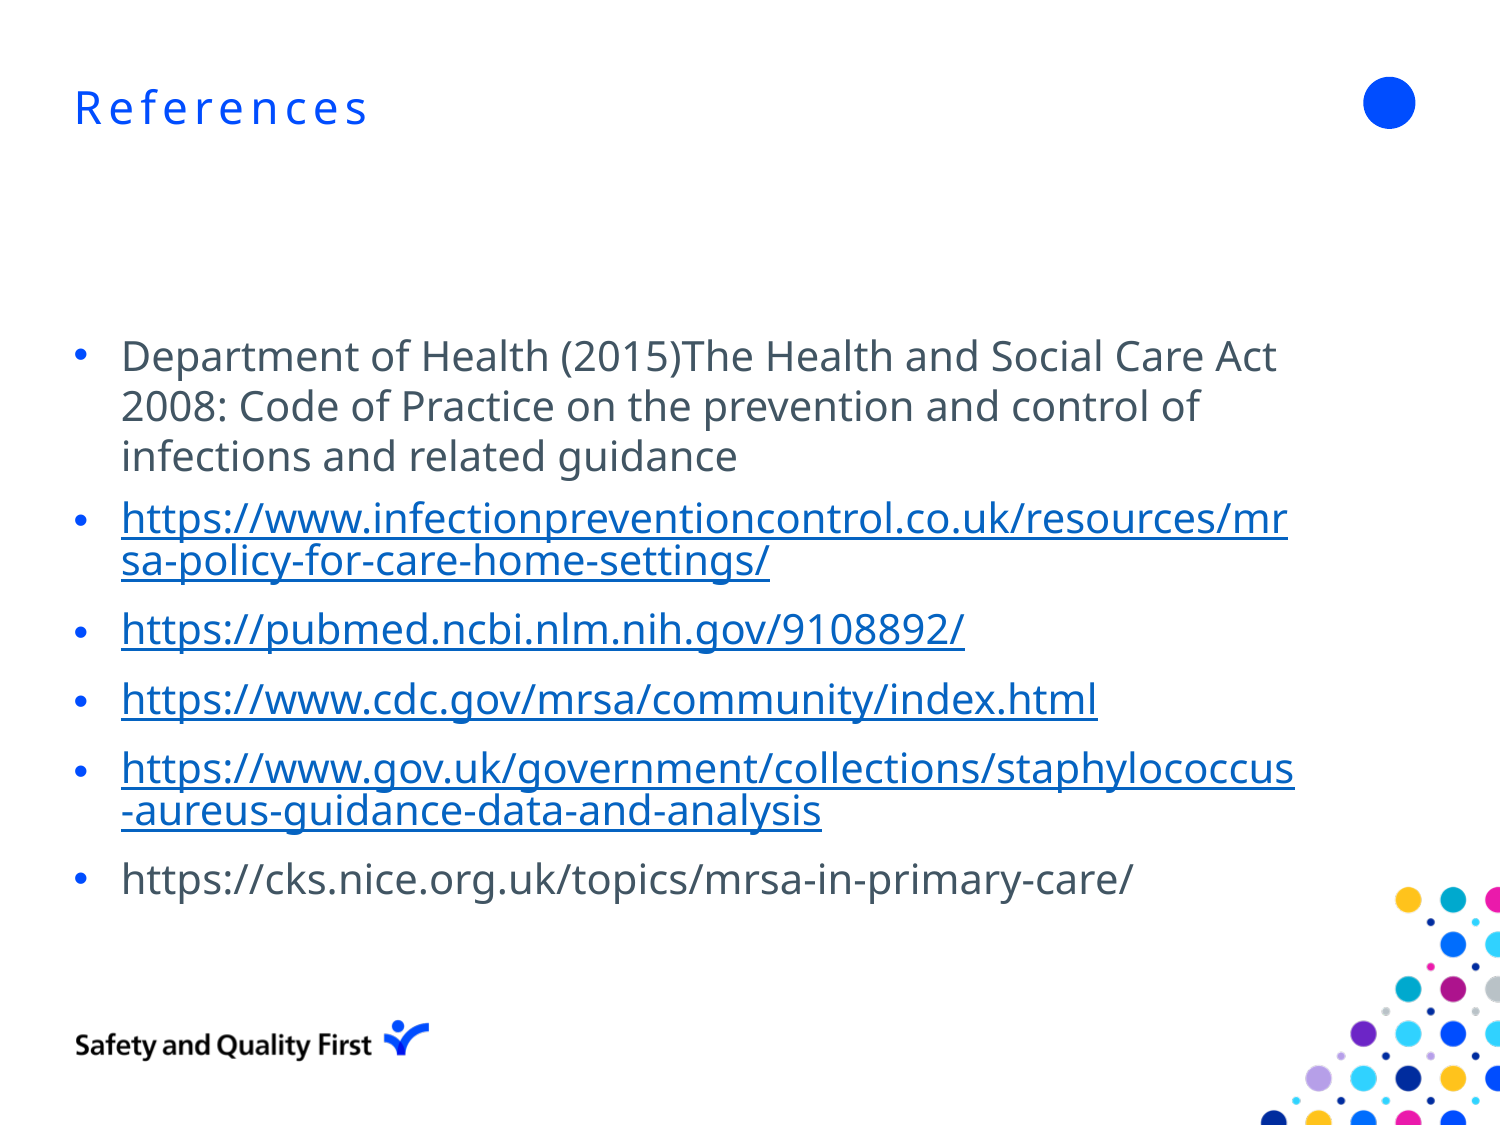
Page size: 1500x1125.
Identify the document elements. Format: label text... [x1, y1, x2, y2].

picture [73, 1012, 434, 1069]
picture [1195, 881, 1500, 1125]
title References [73, 77, 1321, 190]
list Department of Health (2015)The Health and Social Care Act 2008: Code of Practice on the prevention and control of infections and related guidance https://www.infectionpreventioncontrol.co.uk/resources/mrsa-policy-for-care-home-settings/ https://pubmed.ncbi.nlm.nih.gov/9108892/ https://www.cdc.gov/mrsa/community/index.html https://www.gov.uk/government/collections/staphylococcus-aureus-guidance-data-and-analysis https://cks.nice.org.uk/topics/mrsa-in-primary-care/ [73, 190, 1321, 959]
